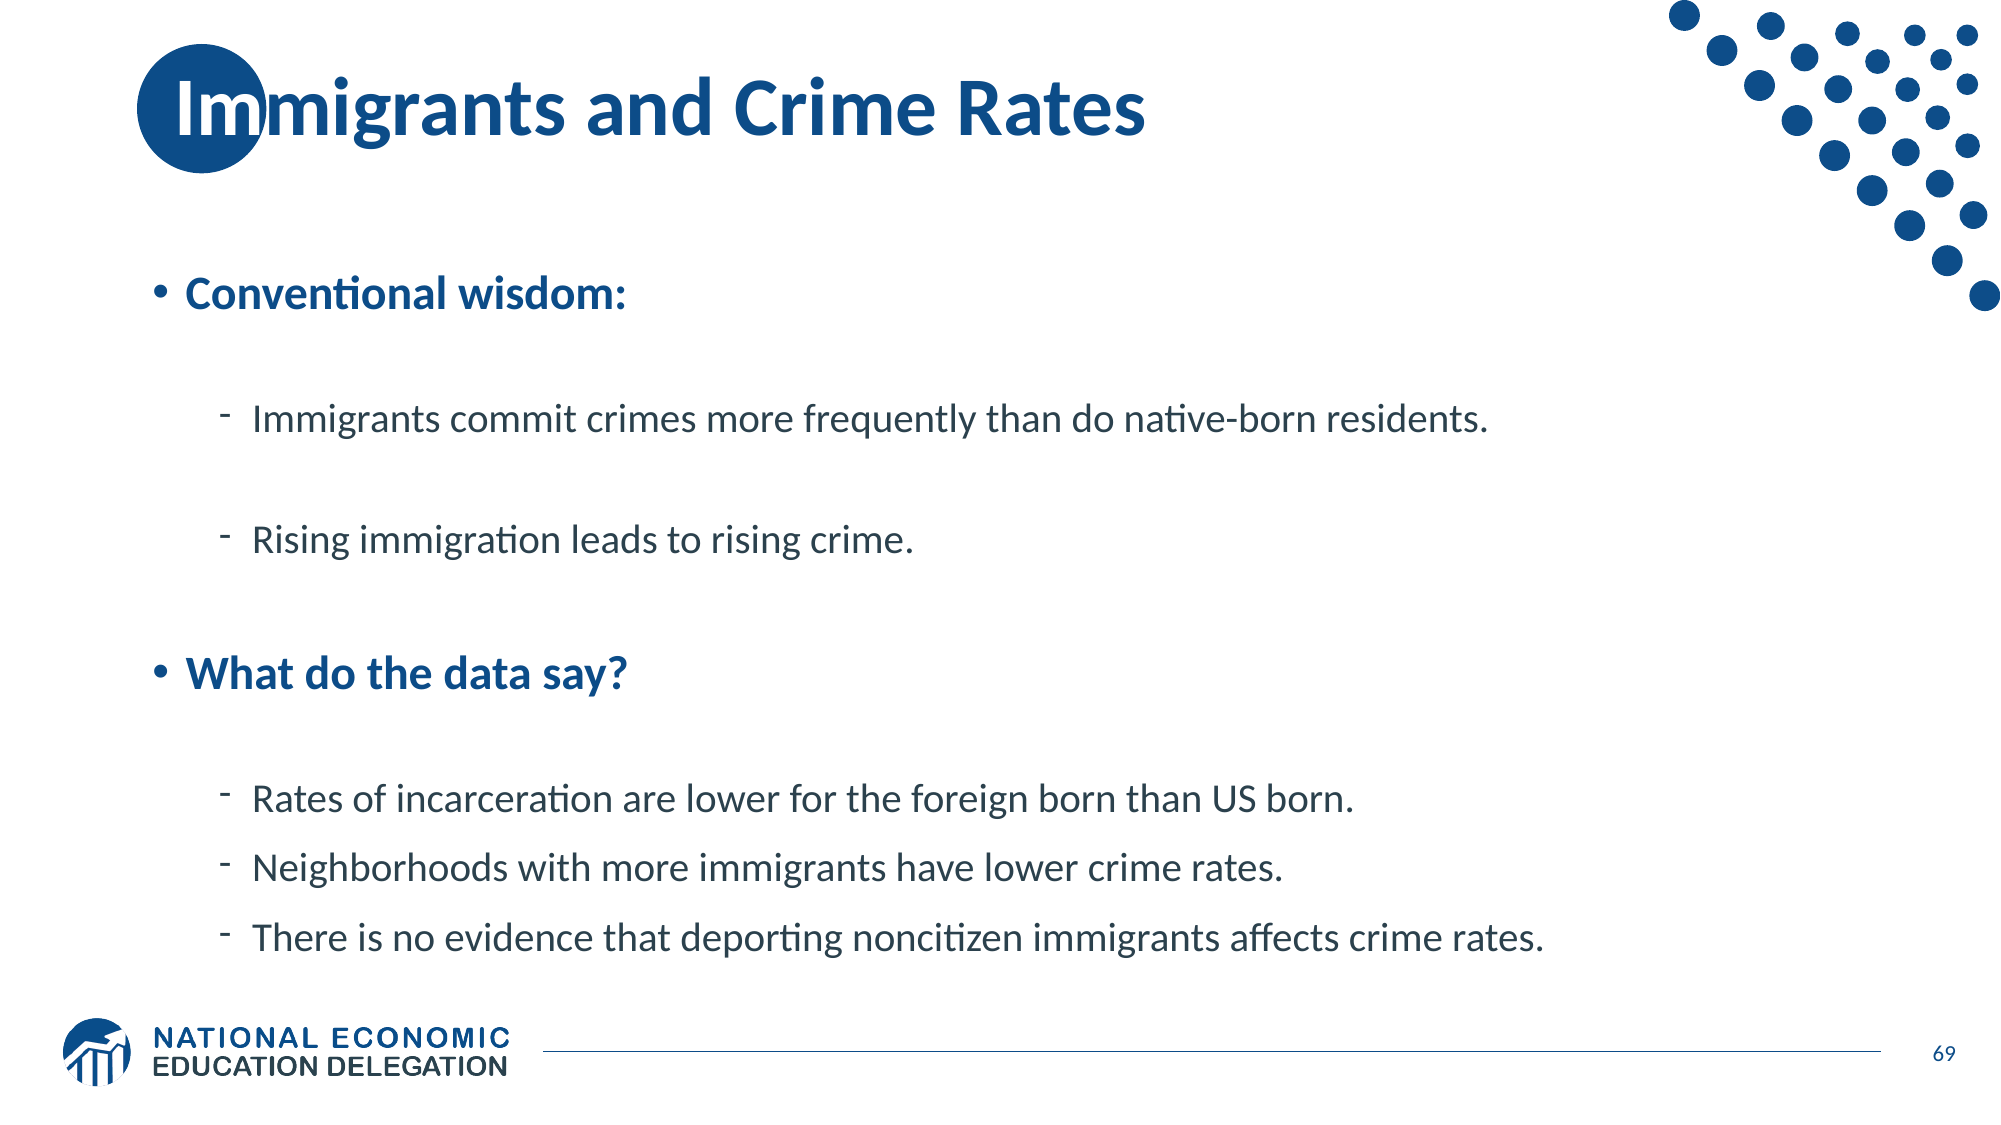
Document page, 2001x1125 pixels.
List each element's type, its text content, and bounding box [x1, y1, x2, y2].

picture [55, 1013, 520, 1091]
slide_number 69 [1521, 1022, 1972, 1082]
list Conventional wisdom: Immigrants commit crimes more frequently than do native-born residents. Rising immigration leads to rising crime. What do the data say? Rates of incarceration are lower for the foreign born than US born. Neighborhoods with more immigrants have lower crime rates. There is no evidence that deporting noncitizen immigrants affects crime rates. [137, 257, 1863, 972]
title Immigrants and Crime Rates [159, 0, 1885, 218]
